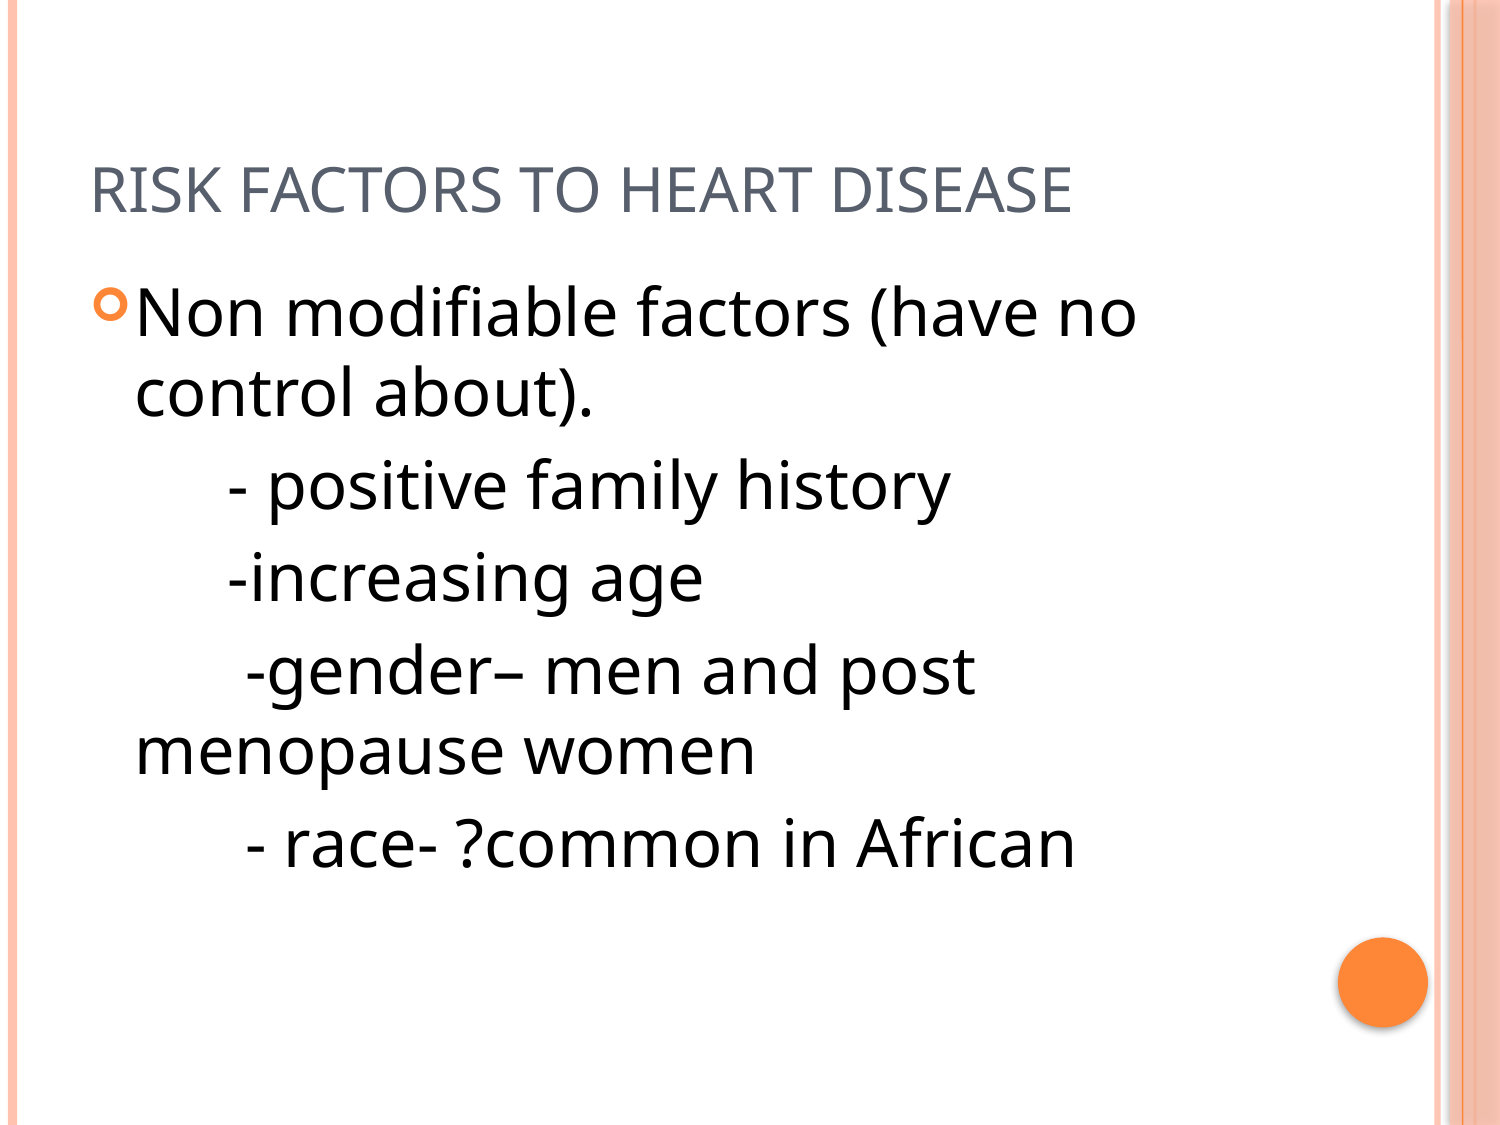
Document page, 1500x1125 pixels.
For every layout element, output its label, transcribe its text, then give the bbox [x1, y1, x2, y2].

title Risk factors to heart disease [75, 45, 1300, 233]
list Non modifiable factors (have no control about). - positive family history -increasing age -gender– men and post menopause women - race- ?common in African [75, 262, 1300, 1062]
